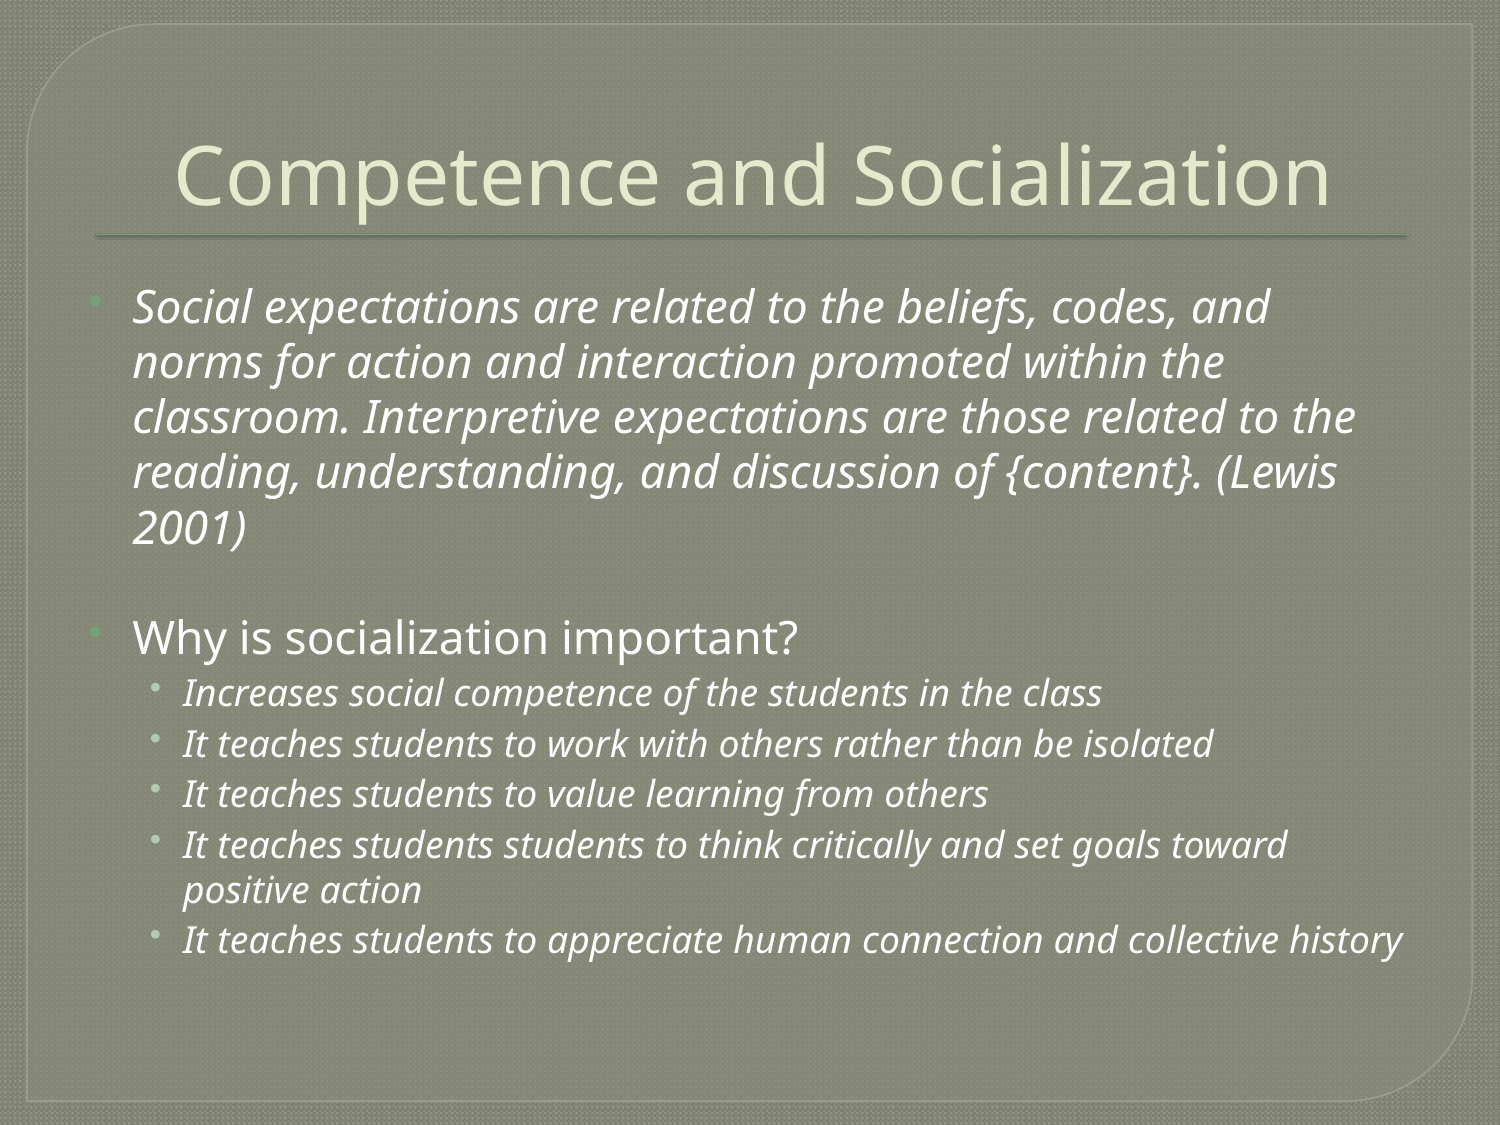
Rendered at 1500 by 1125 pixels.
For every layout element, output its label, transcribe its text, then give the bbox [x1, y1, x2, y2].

title Competence and Socialization [75, 41, 1425, 230]
list Social expectations are related to the beliefs, codes, and norms for action and interaction promoted within the classroom. Interpretive expectations are those related to the reading, understanding, and discussion of {content}. (Lewis 2001) Why is socialization important? Increases social competence of the students in the class It teaches students to work with others rather than be isolated It teaches students to value learning from others It teaches students students to think critically and set goals toward positive action It teaches students to appreciate human connection and collective history [75, 270, 1425, 1013]
